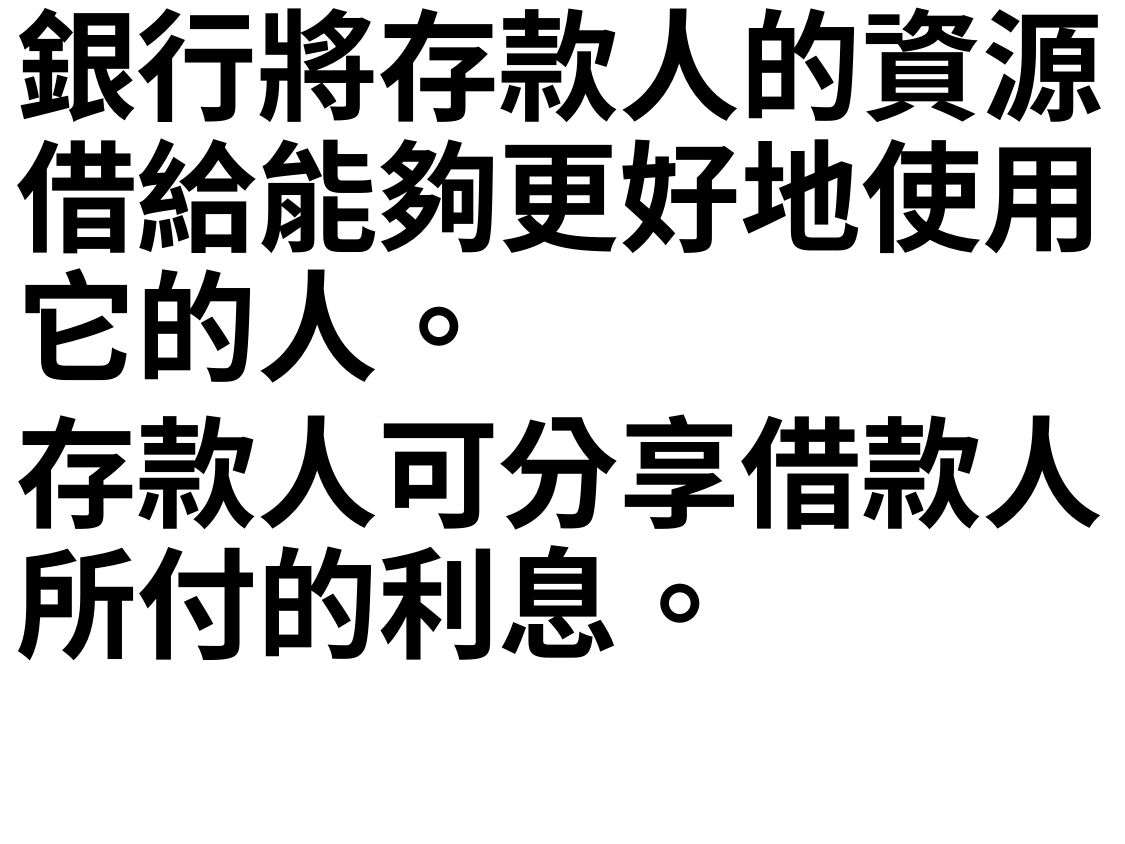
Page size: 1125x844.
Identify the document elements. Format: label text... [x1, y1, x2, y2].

list 銀行將存款人的資源借給能夠更好地使用它的人。 存款人可分享借款人所付的利息。 [0, 0, 1124, 669]
